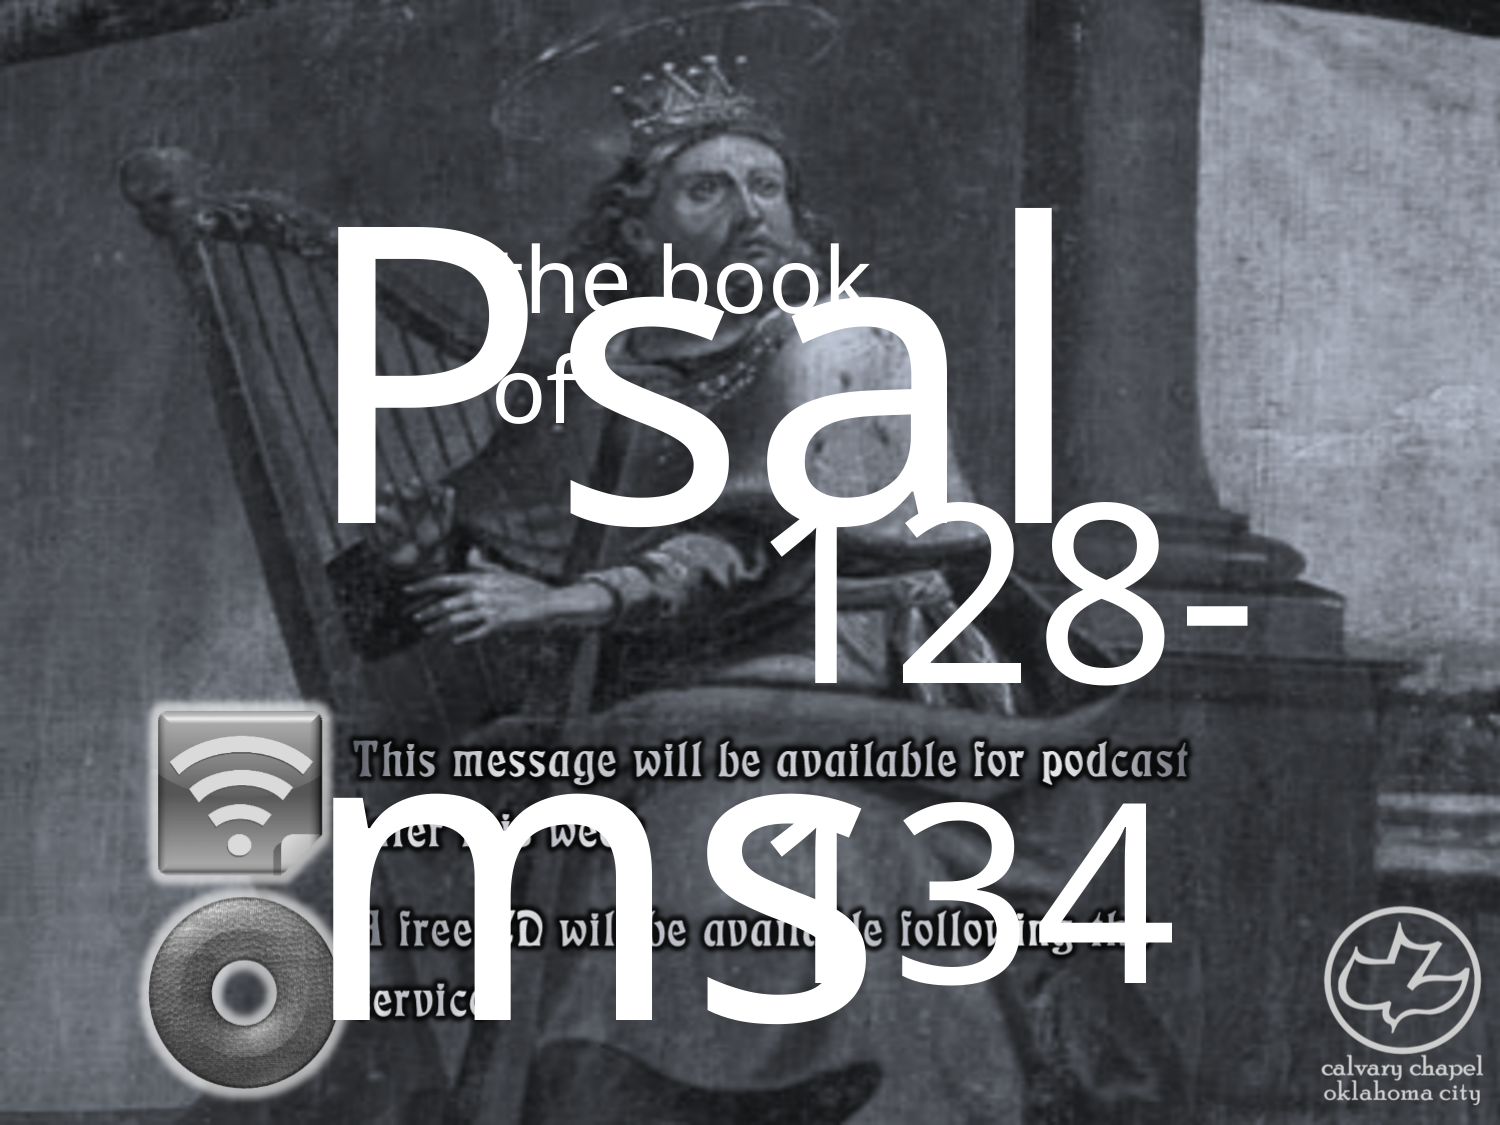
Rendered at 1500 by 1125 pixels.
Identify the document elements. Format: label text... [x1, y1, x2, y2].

text_box Psalms [284, 101, 1370, 1111]
text_box the book of [476, 214, 895, 449]
text_box 128-134 [733, 426, 1375, 1042]
picture [0, 0, 1500, 1125]
